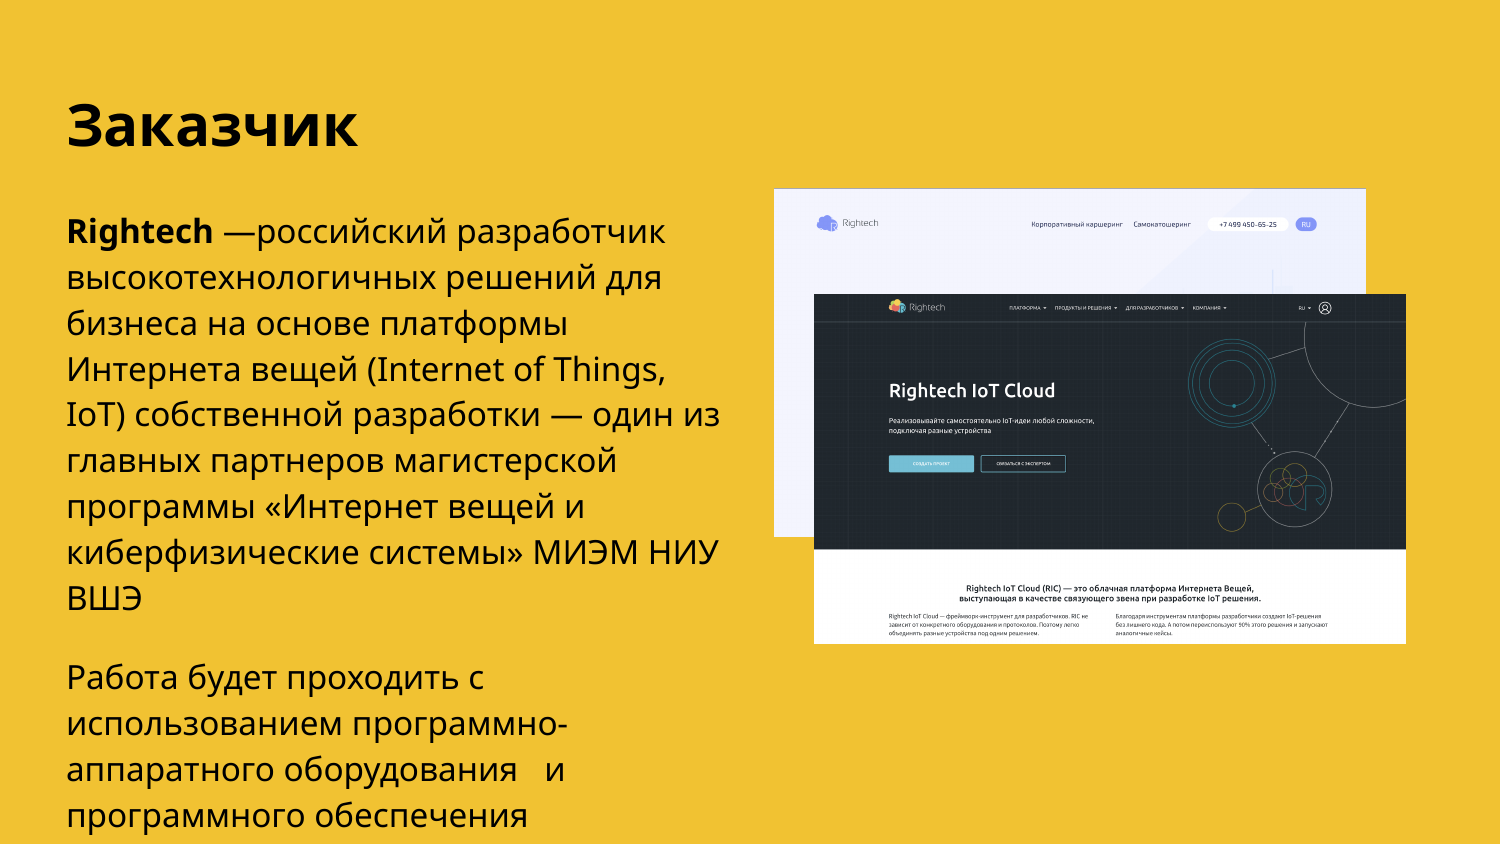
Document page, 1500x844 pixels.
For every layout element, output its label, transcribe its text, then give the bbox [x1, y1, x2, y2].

picture [774, 188, 1406, 644]
title Заказчик [51, 72, 1449, 167]
list Rightech —российский разработчик высокотехнологичных решений для бизнеса на основе платформы Интернета вещей (Internet of Things, IoT) собственной разработки — один из главных партнеров магистерской программы «Интернет вещей и киберфизические системы» МИЭМ НИУ ВШЭ Работа будет проходить с использованием программно-аппаратного оборудования и программного обеспечения Rightech IoT Cloud. [51, 189, 750, 750]
